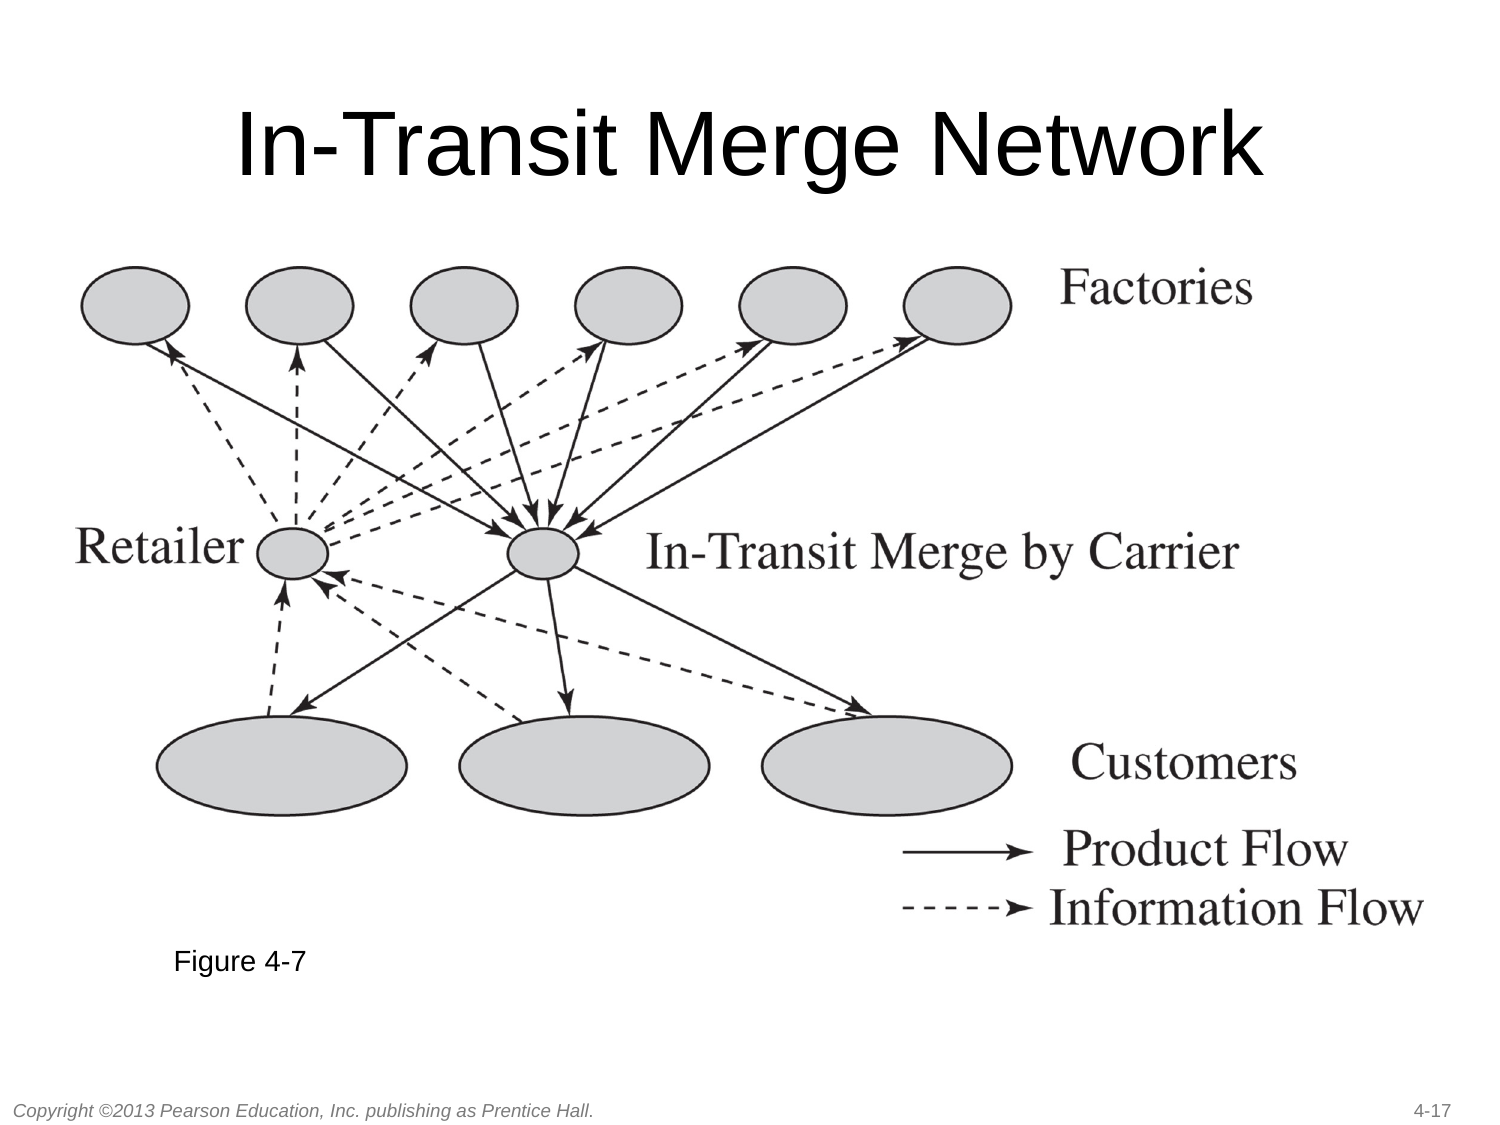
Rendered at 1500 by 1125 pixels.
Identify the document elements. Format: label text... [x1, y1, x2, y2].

text_box Figure 4-7 [159, 944, 322, 985]
title In-Transit Merge Network [74, 44, 1426, 233]
picture [74, 259, 1426, 936]
